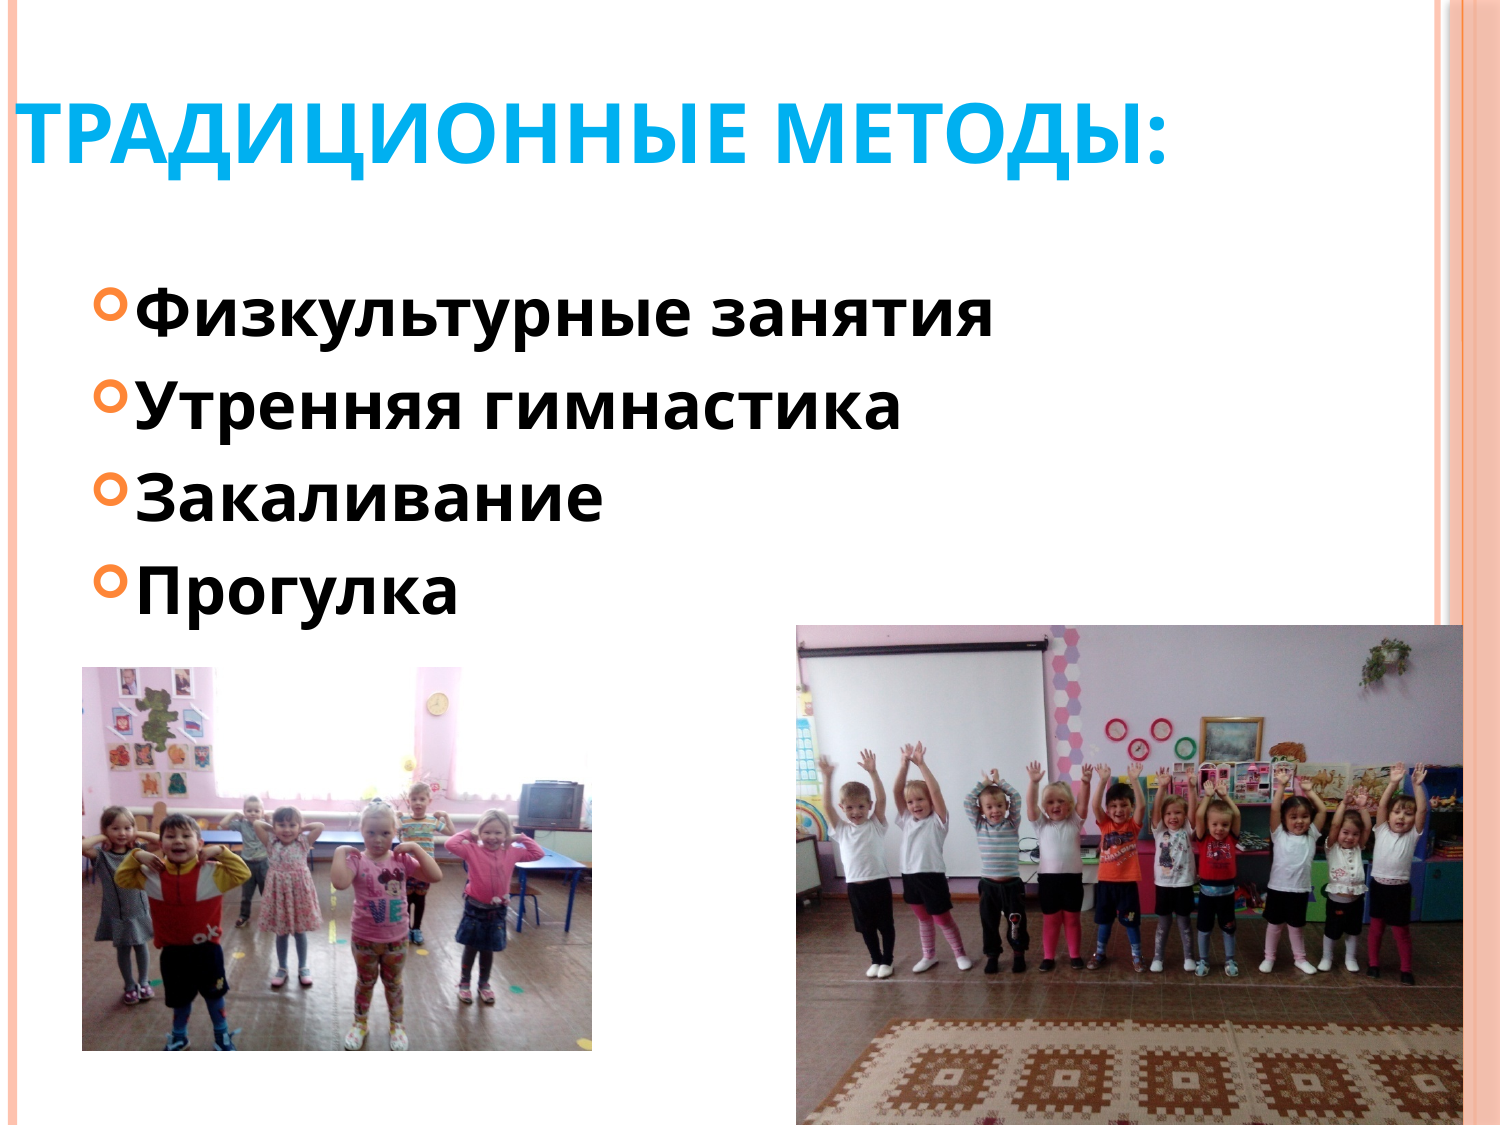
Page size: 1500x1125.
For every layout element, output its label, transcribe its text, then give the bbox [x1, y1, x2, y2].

title Традиционные методы: [0, 45, 1418, 188]
picture [81, 667, 593, 1051]
list Физкультурные занятия Утренняя гимнастика Закаливание Прогулка [75, 262, 1300, 1062]
picture [796, 624, 1464, 1125]
